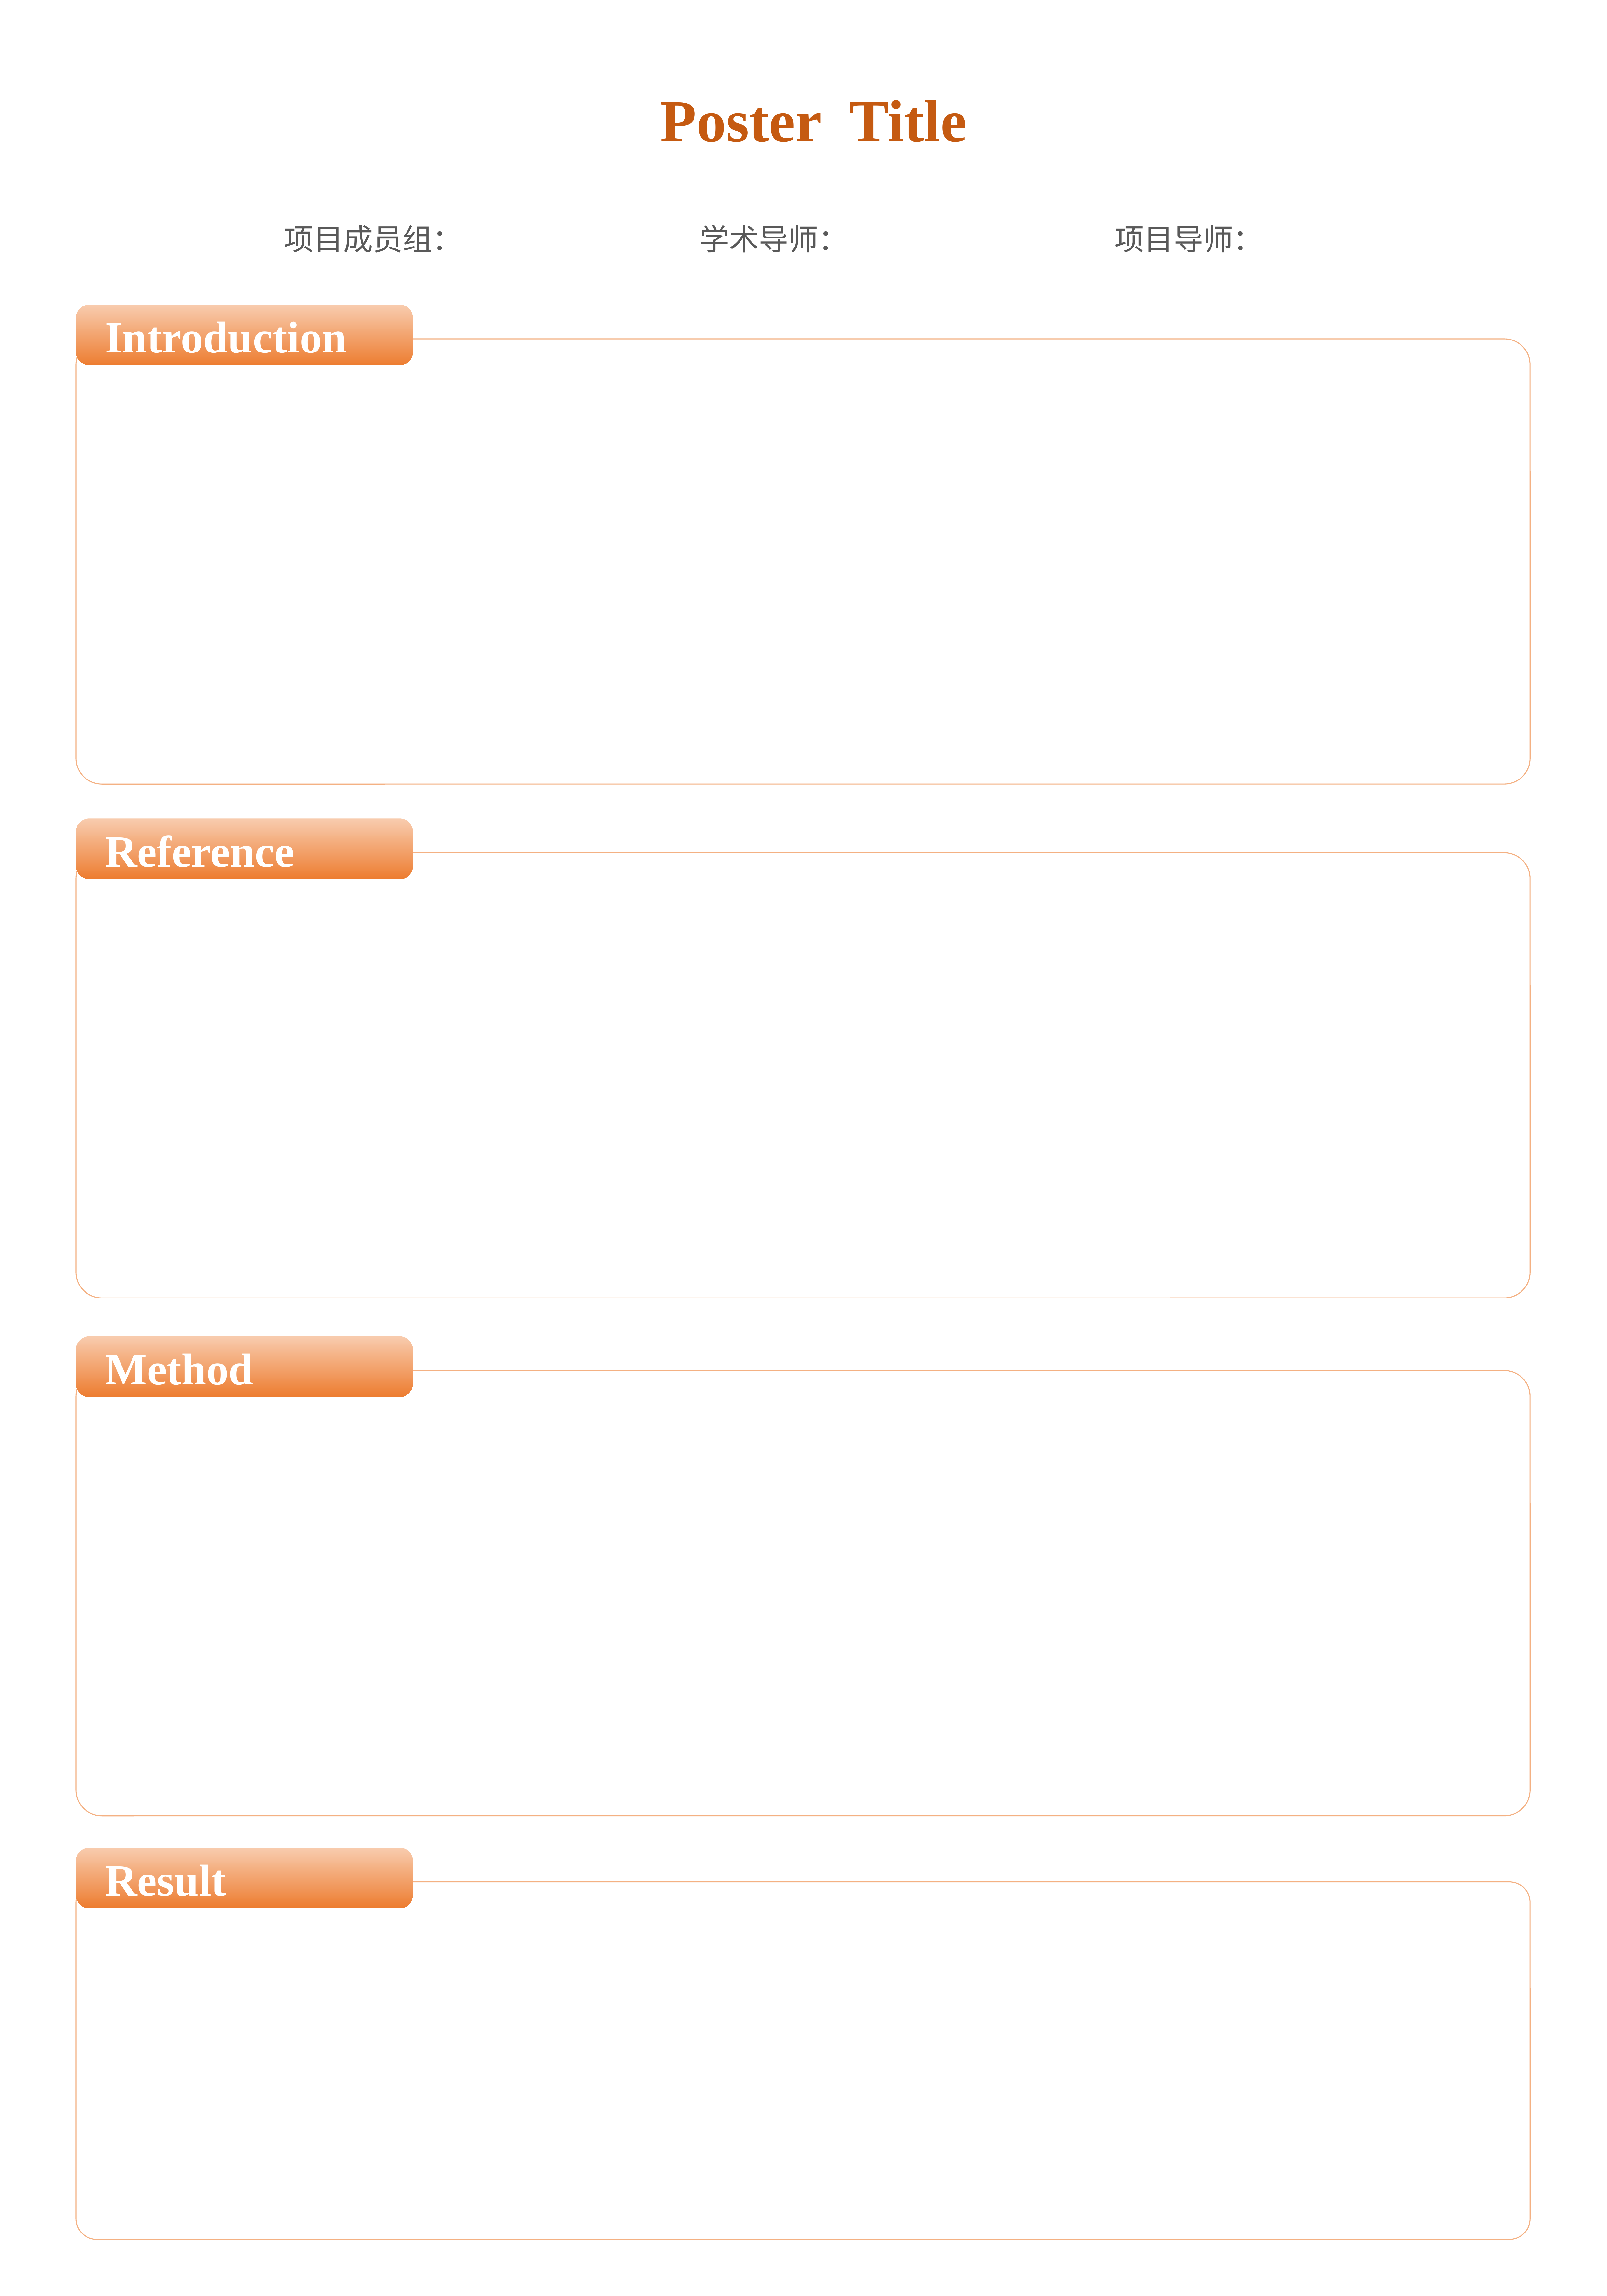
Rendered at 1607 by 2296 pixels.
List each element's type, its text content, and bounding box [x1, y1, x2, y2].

text_box Reference [76, 818, 413, 880]
text_box Method [76, 1336, 413, 1398]
text_box Result [76, 1847, 413, 1909]
text_box [76, 852, 1531, 1298]
text_box 项目成员组： [279, 218, 612, 259]
text_box [76, 1881, 1531, 2240]
text_box [76, 1370, 1531, 1816]
text_box Introduction [76, 304, 413, 366]
text_box [76, 338, 1531, 785]
text_box 项目导师： [1109, 218, 1371, 259]
text_box 学术导师： [694, 218, 955, 259]
text_box Poster Title [79, 80, 1533, 156]
